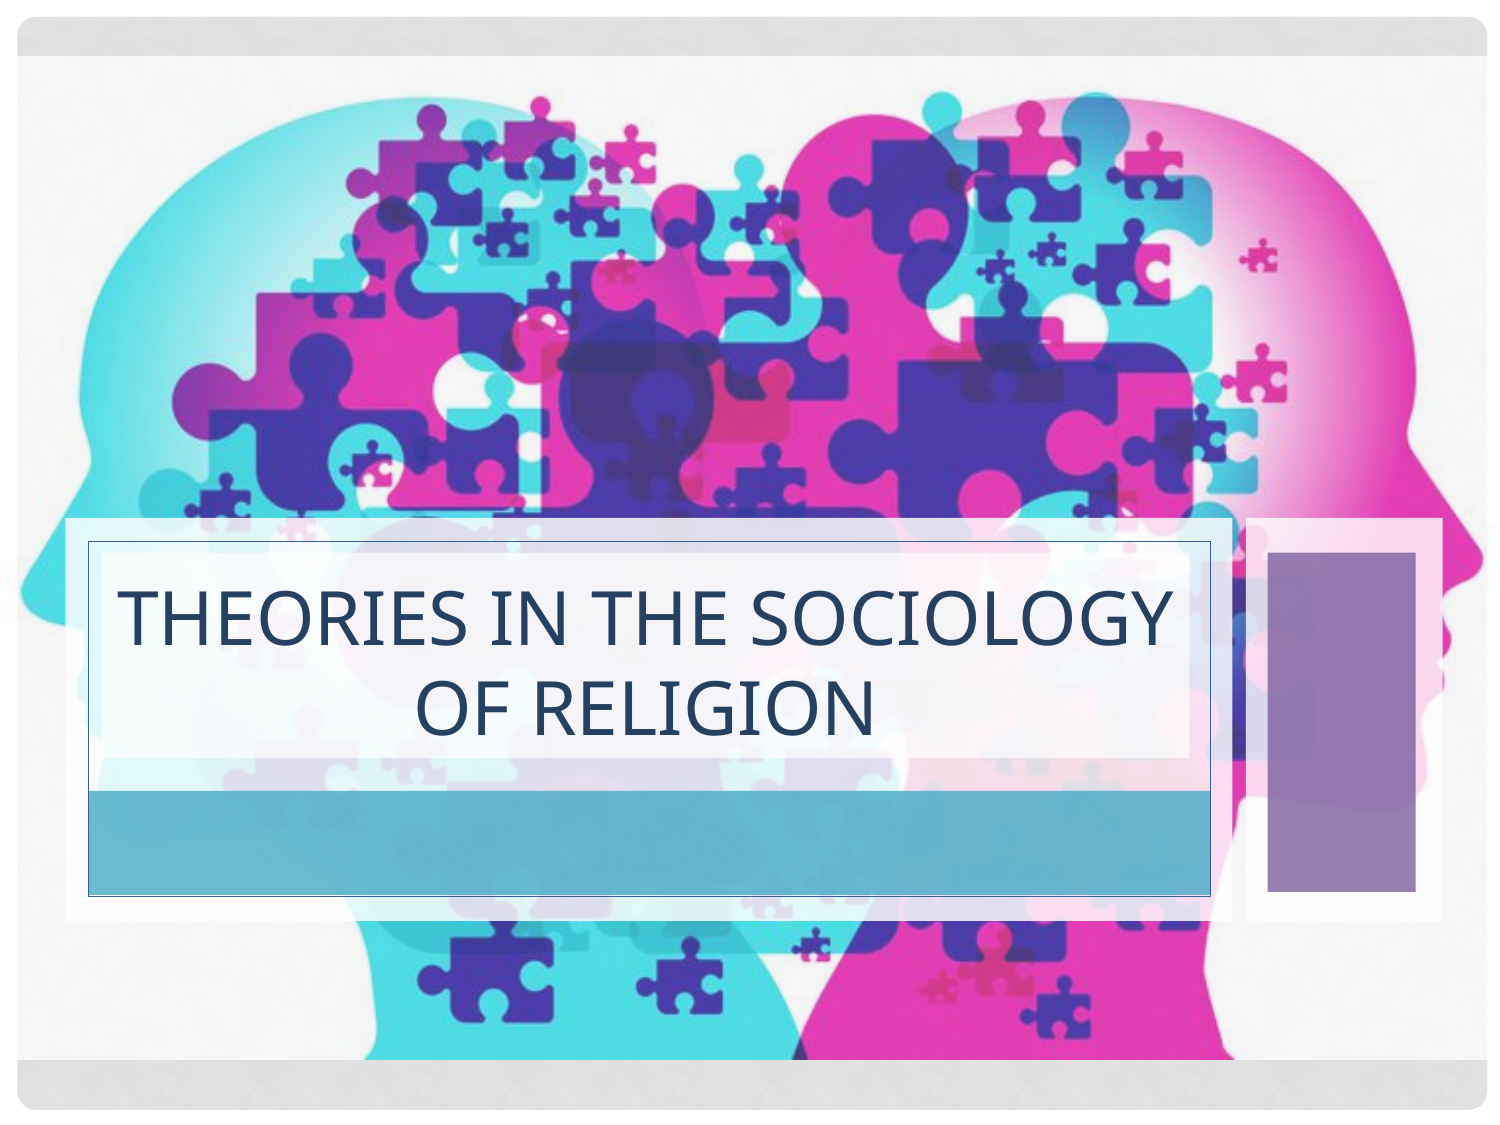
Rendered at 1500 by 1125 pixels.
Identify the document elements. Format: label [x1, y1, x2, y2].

picture [0, 56, 1500, 1060]
